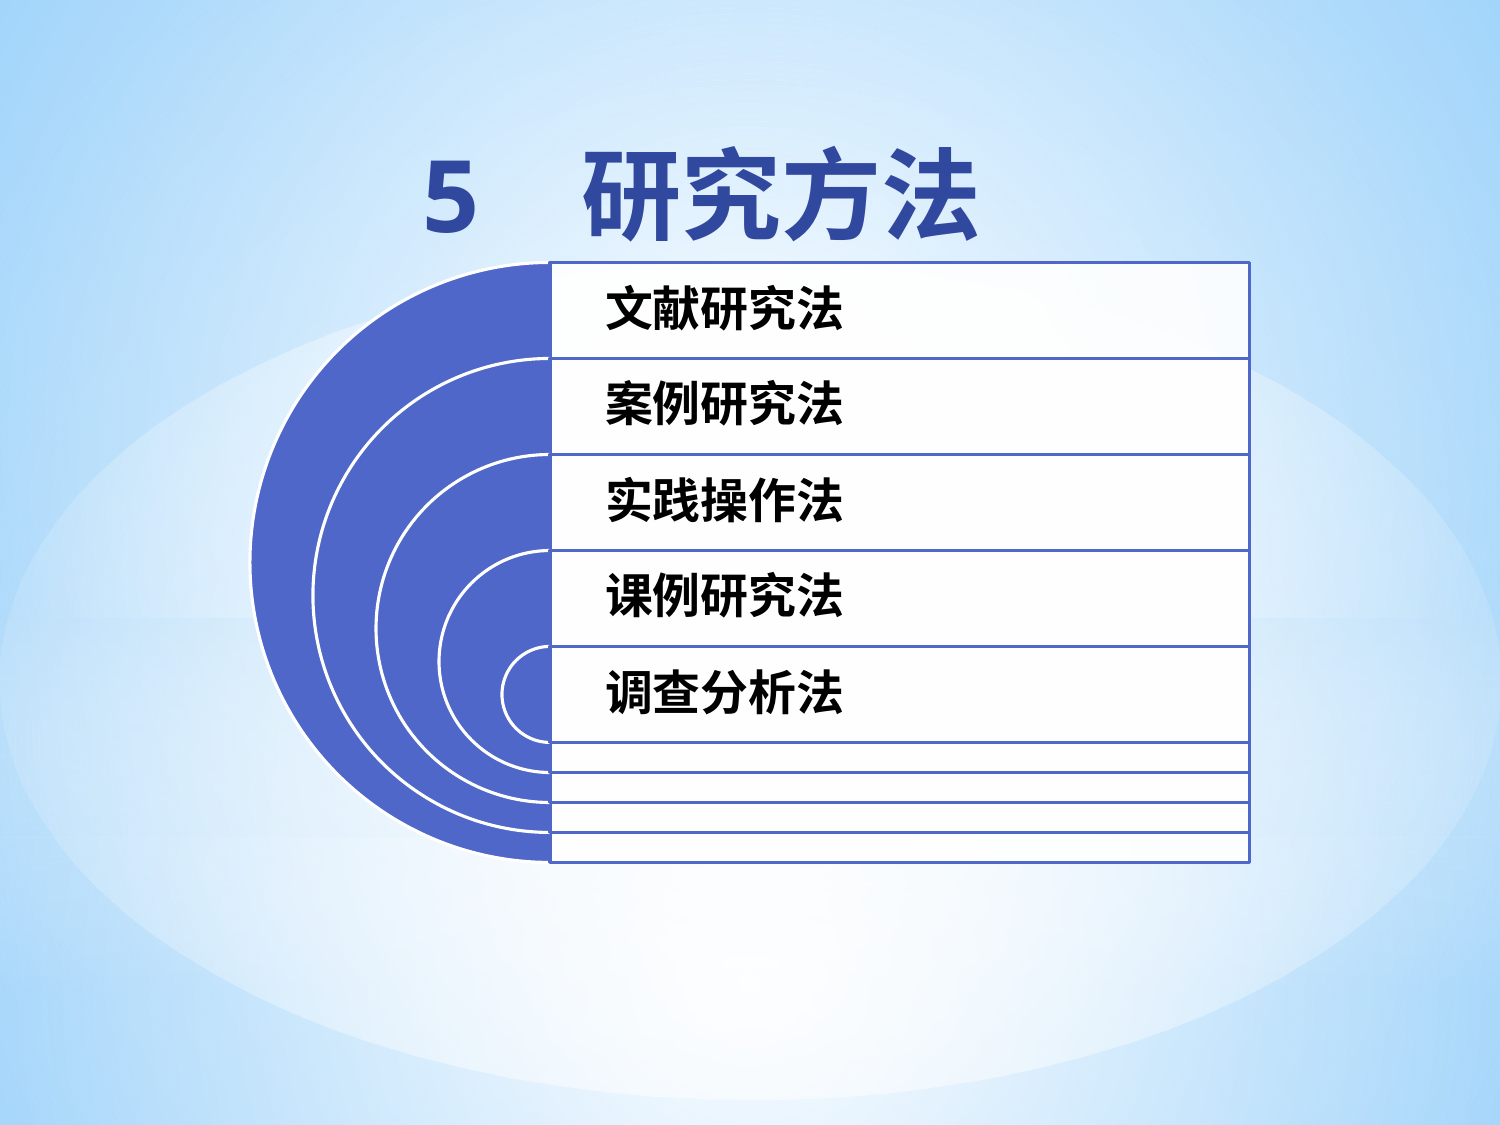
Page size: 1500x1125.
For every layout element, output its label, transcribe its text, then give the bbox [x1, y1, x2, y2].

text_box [249, 228, 1251, 897]
text_box 5 研究方法 [407, 125, 1093, 226]
